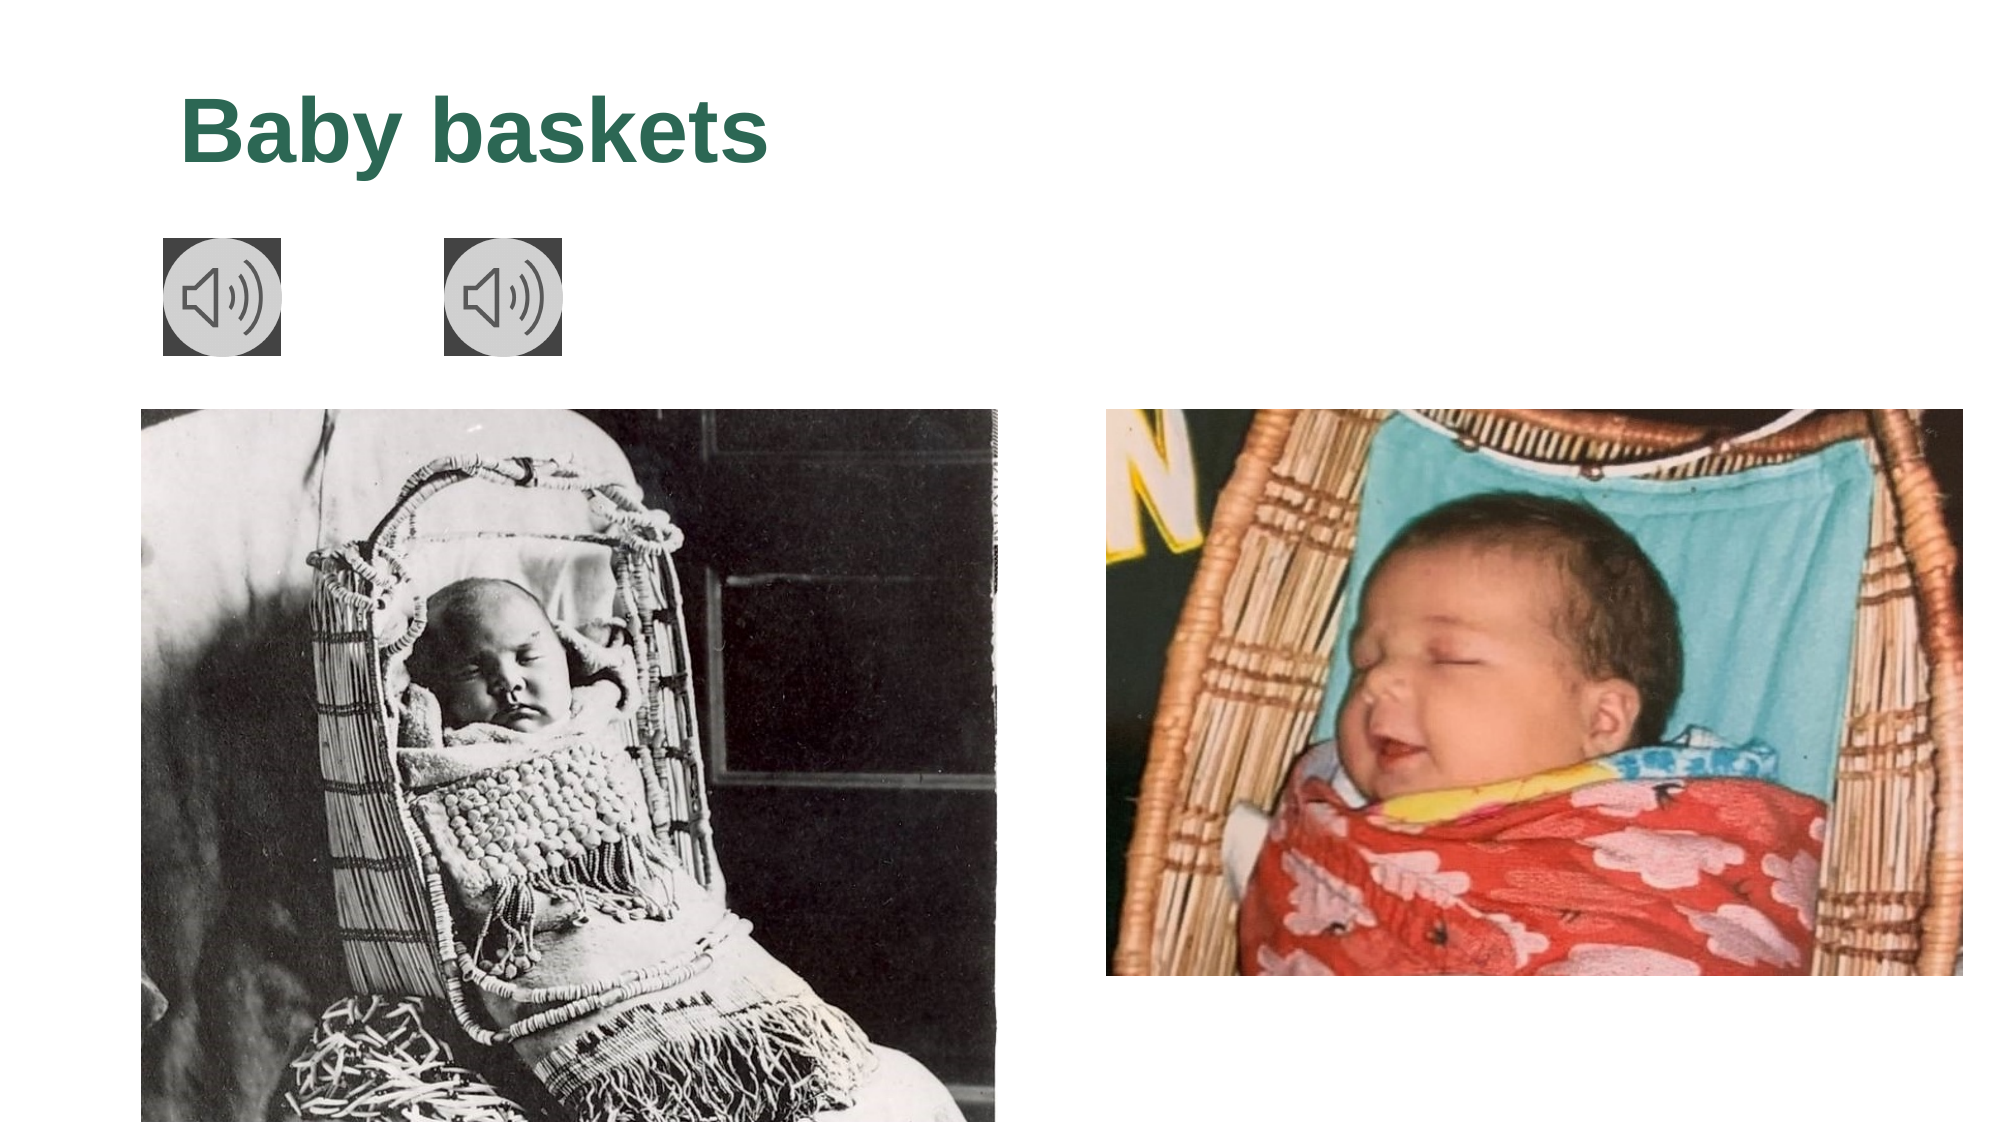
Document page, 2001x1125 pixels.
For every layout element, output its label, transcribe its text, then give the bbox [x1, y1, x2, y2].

picture [1106, 409, 1963, 976]
picture [162, 237, 283, 358]
title Baby baskets [164, 81, 1830, 185]
picture [443, 237, 564, 358]
picture [141, 409, 998, 1123]
